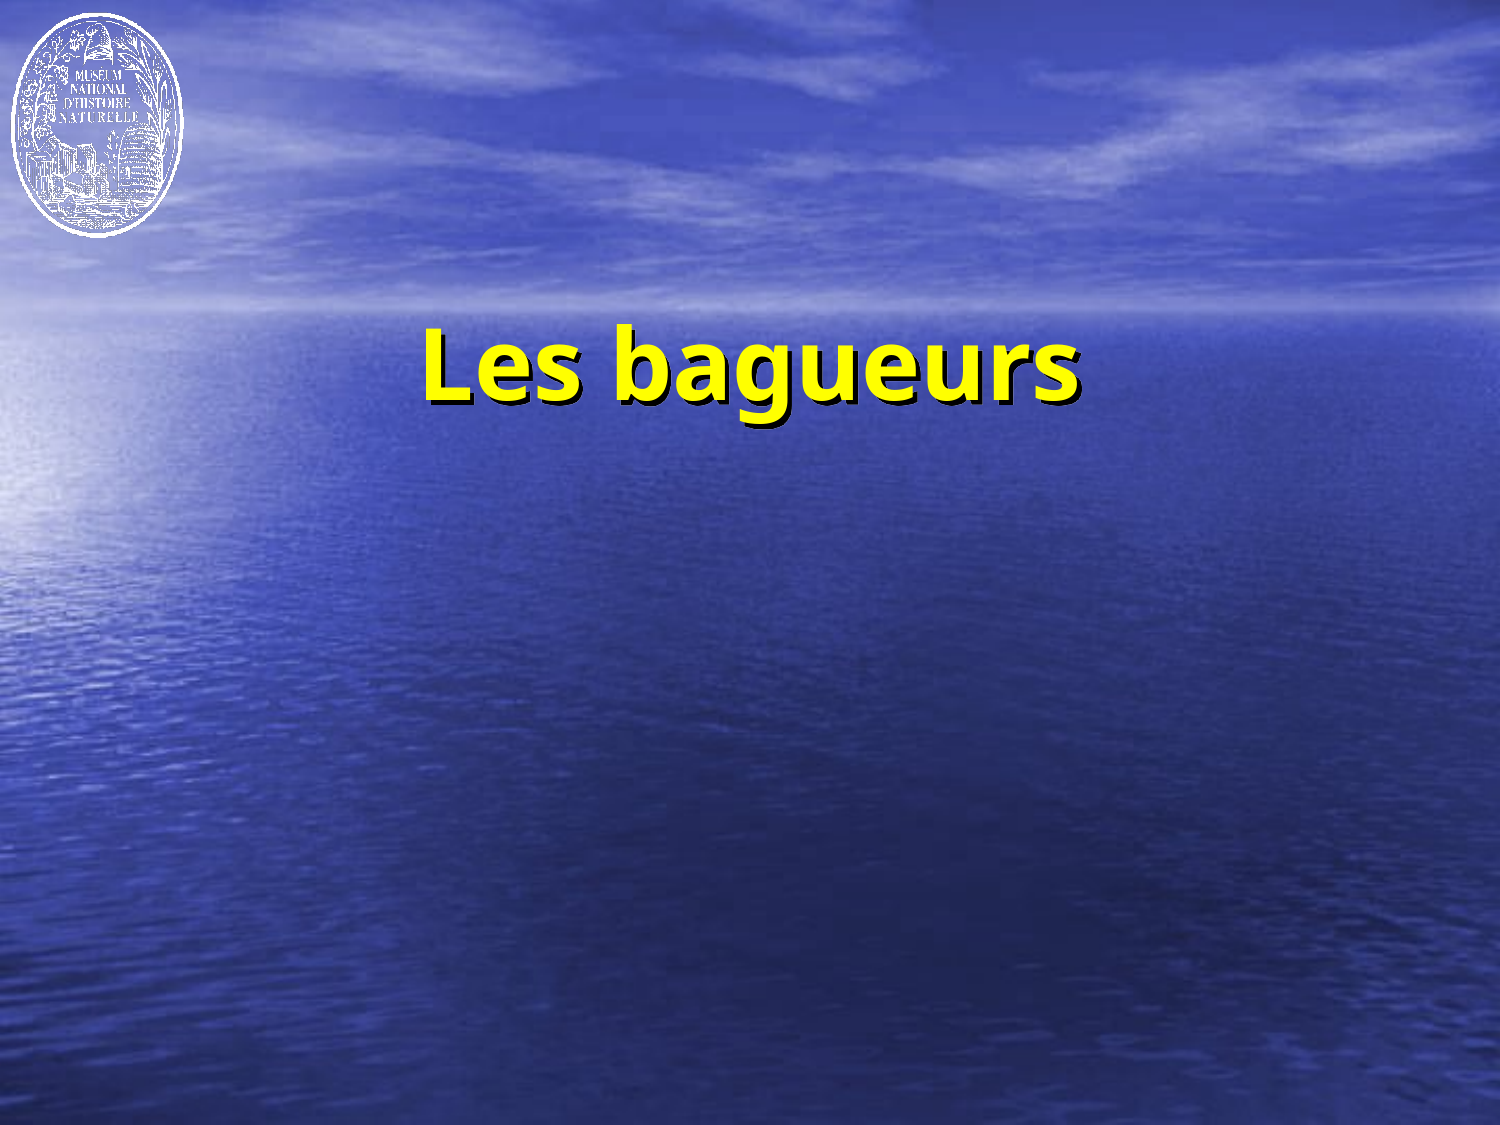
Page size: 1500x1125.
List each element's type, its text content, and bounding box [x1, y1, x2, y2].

title Les bagueurs [112, 266, 1388, 455]
picture [0, 0, 1500, 1125]
